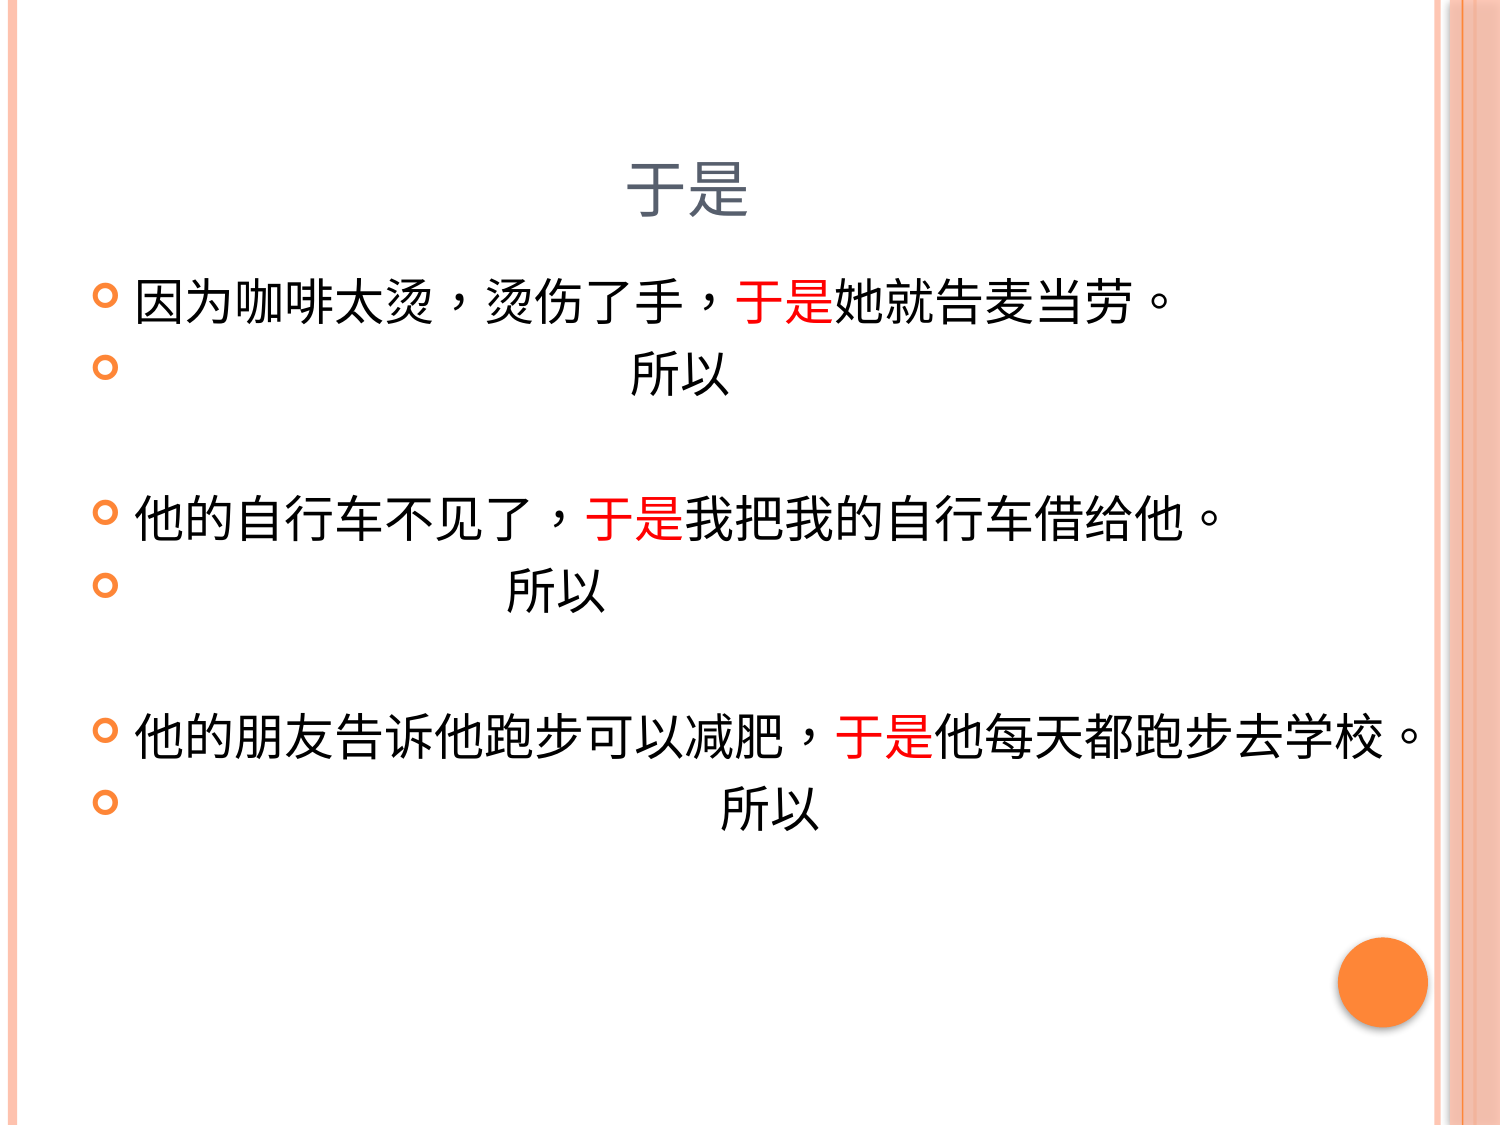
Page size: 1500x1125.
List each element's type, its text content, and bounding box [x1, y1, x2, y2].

list 因为咖啡太烫，烫伤了手，于是她就告麦当劳。 所以 他的自行车不见了，于是我把我的自行车借给他。 所以 他的朋友告诉他跑步可以减肥，于是他每天都跑步去学校。 所以 [75, 262, 1436, 1062]
title 于是 [75, 45, 1300, 233]
